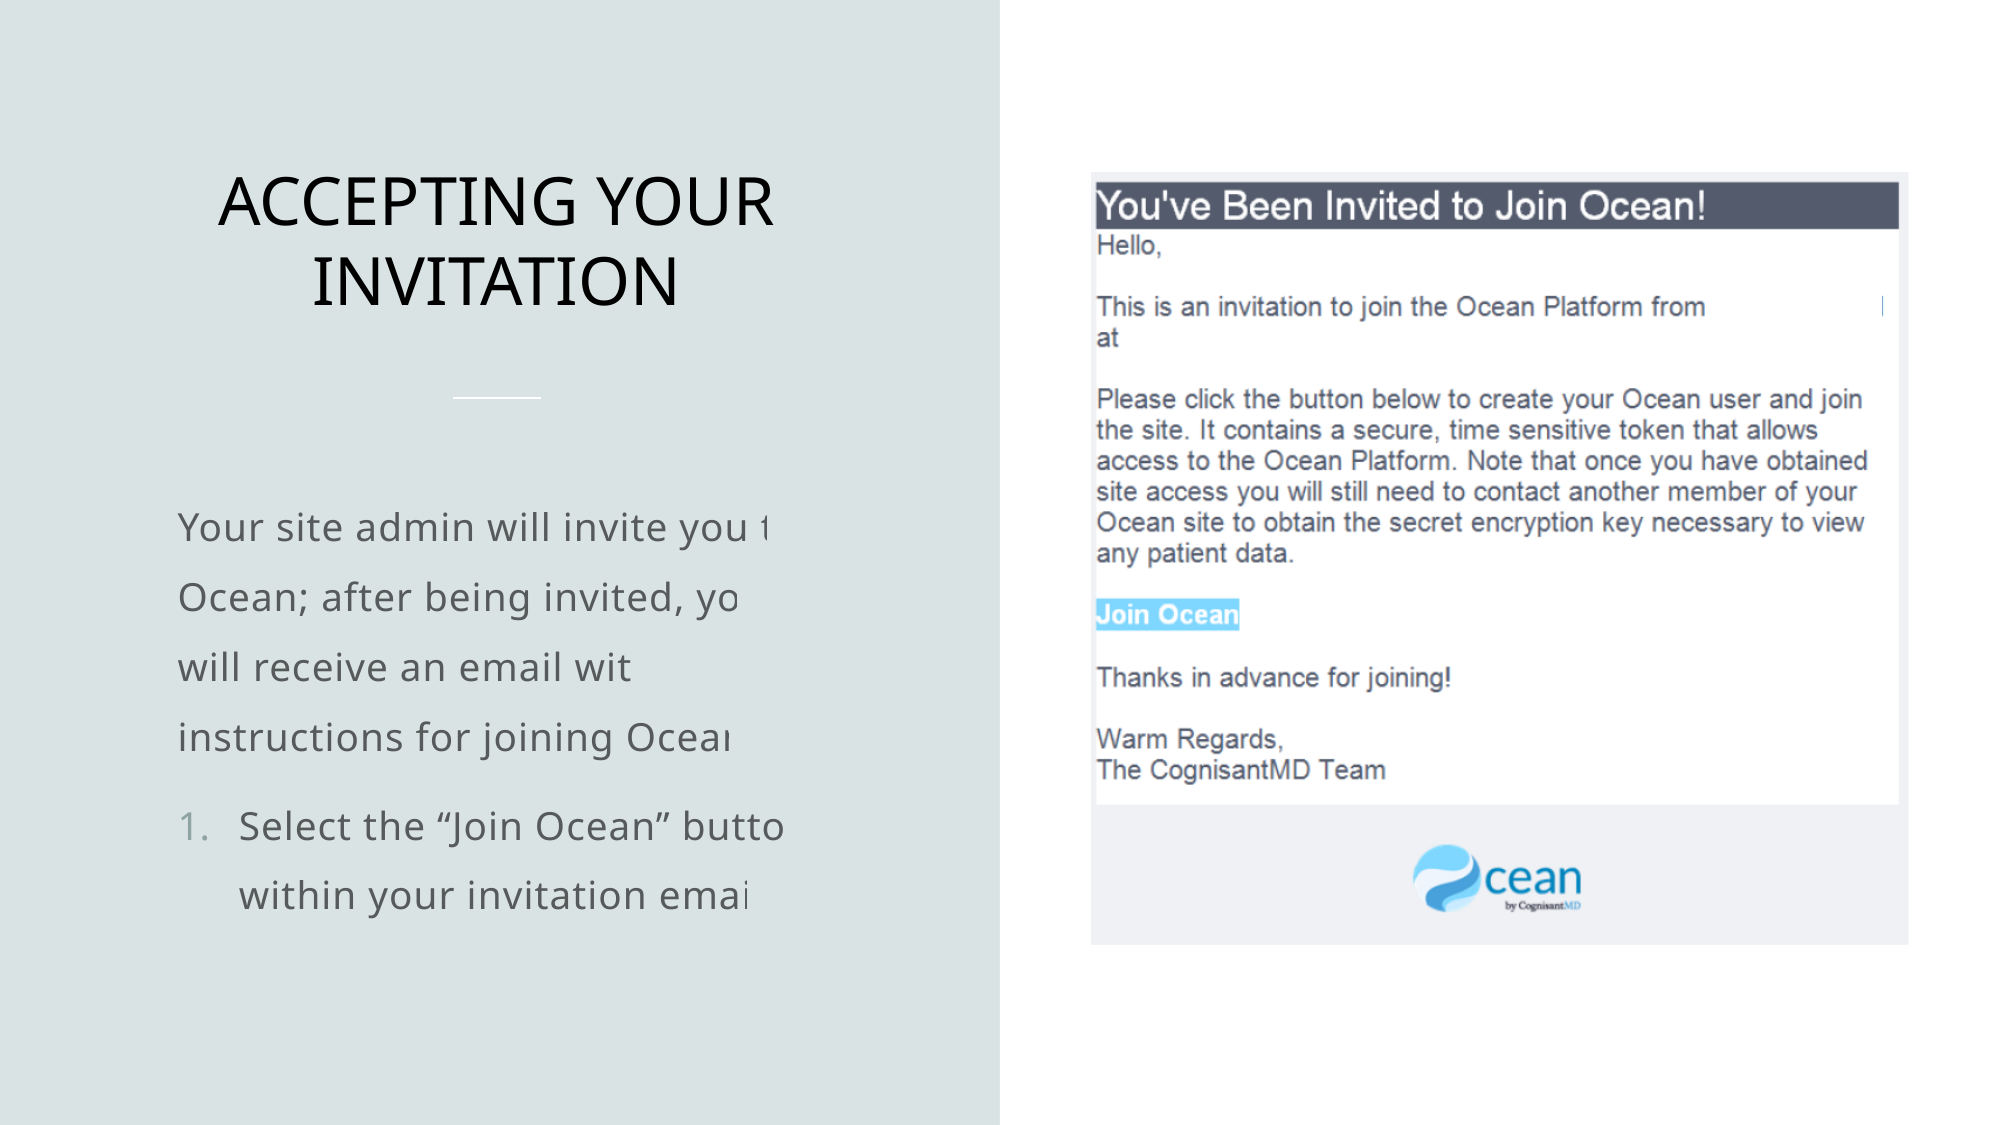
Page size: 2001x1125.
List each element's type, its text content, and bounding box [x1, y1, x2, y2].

picture [1090, 172, 1912, 952]
text_box [999, 0, 2000, 1125]
text_box [0, 0, 999, 1125]
list Your site admin will invite you to Ocean; after being invited, you will receive an email with instructions for joining Ocean. Select the “Join Ocean” button within your invitation email. [162, 471, 832, 948]
title ACCEPTING YOUR INVITATION [162, 87, 832, 327]
